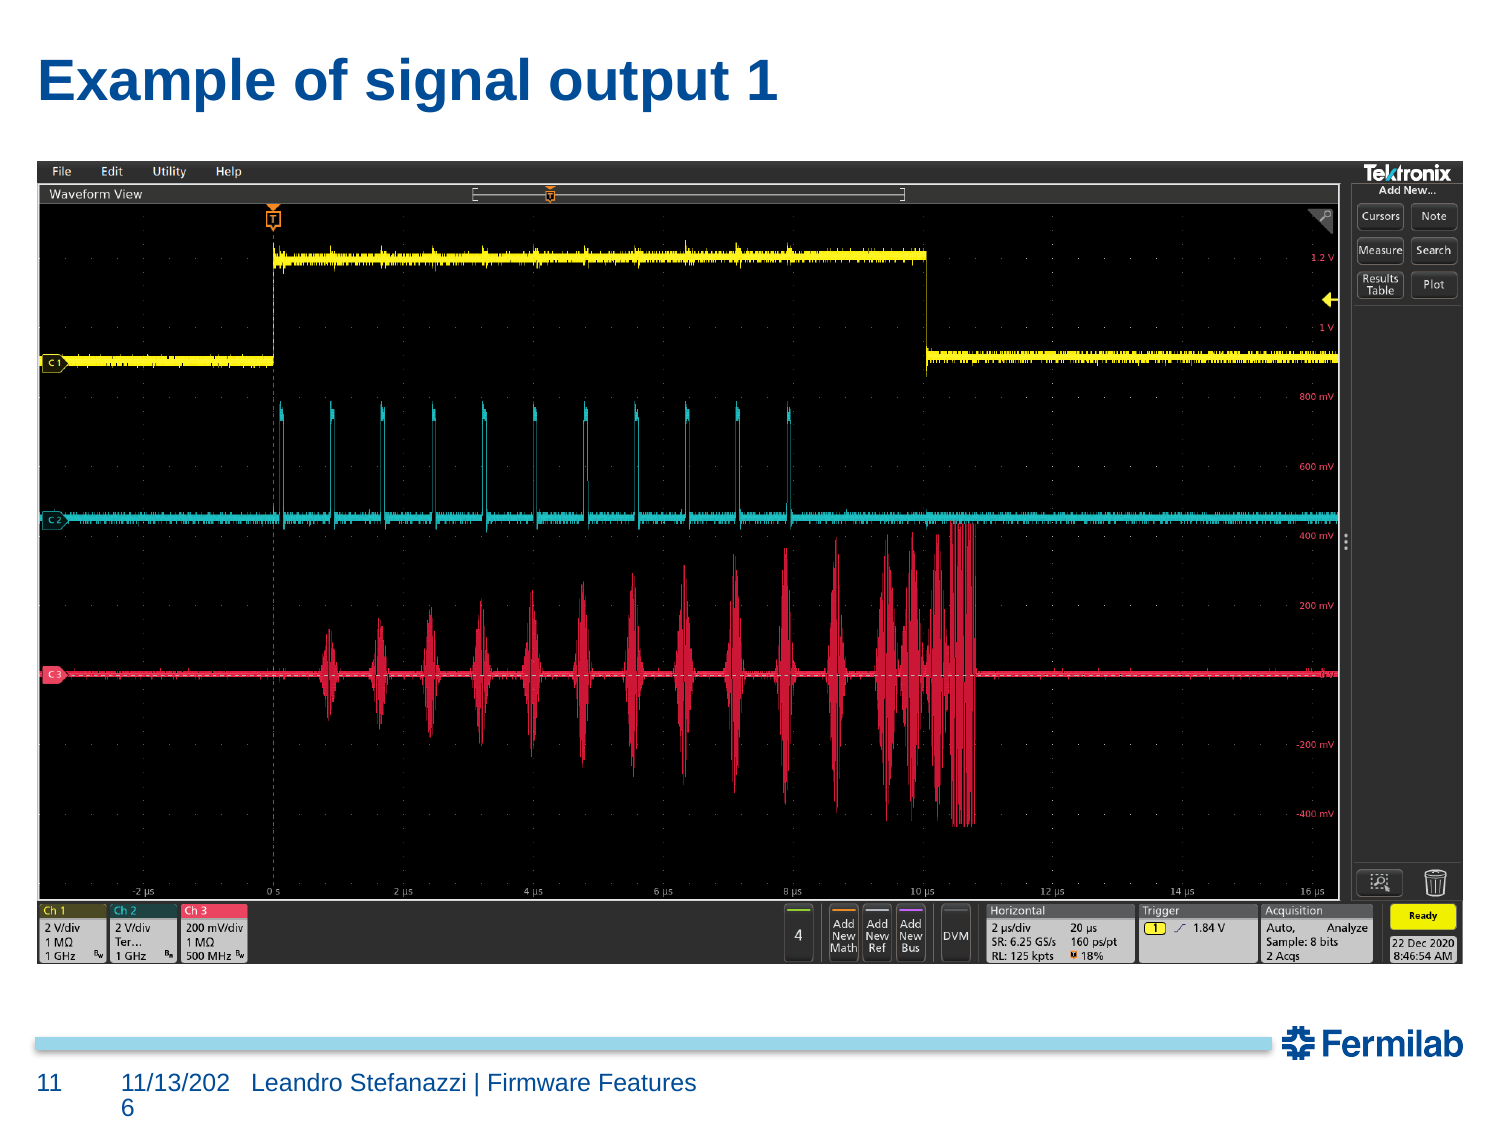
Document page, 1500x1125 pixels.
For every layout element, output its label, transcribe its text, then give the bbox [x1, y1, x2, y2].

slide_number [120, 1066, 232, 1107]
title Example of signal output 1 [37, 41, 1463, 112]
slide_number 11 [36, 1066, 105, 1106]
picture [37, 161, 1463, 964]
footer Leandro Stefanazzi | Firmware Features [251, 1066, 1279, 1108]
picture [1282, 1026, 1463, 1060]
